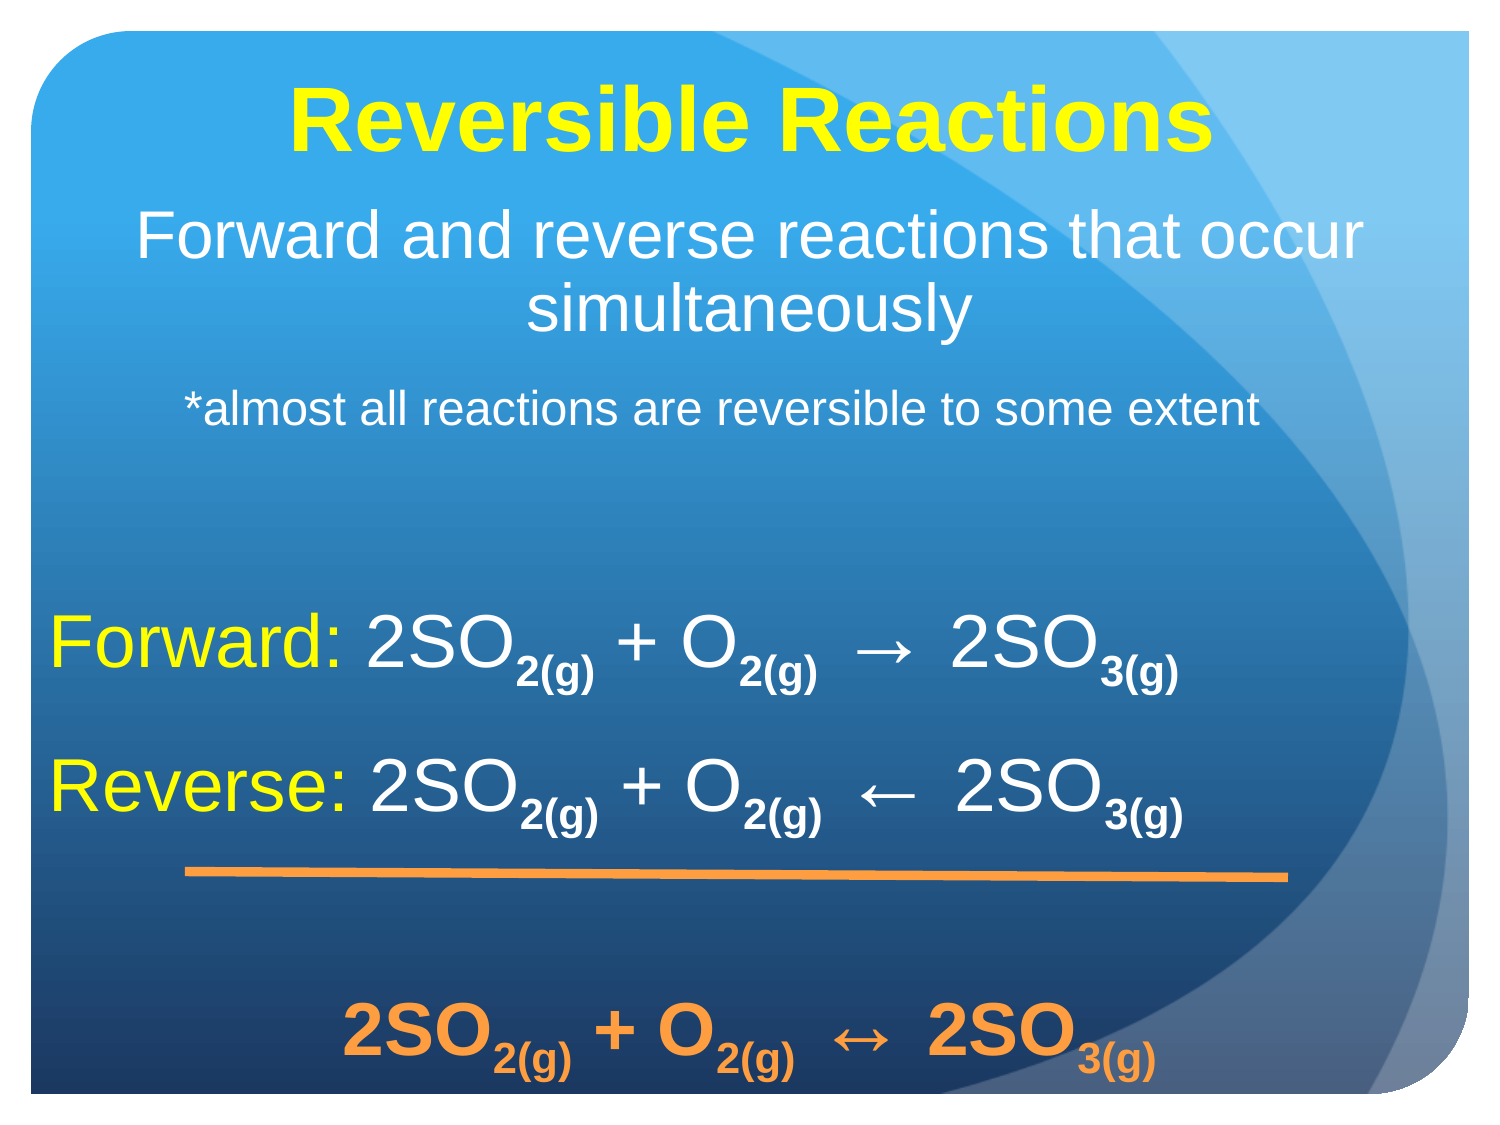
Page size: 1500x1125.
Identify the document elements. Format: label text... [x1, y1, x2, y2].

picture [24, 30, 1473, 1094]
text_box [184, 871, 1289, 878]
list Forward and reverse reactions that occur simultaneously *almost all reactions are reversible to some extent Forward: 2SO2(g) + O2(g) → 2SO3(g) Reverse: 2SO2(g) + O2(g) ← 2SO3(g) 2SO2(g) + O2(g) ↔ 2SO3(g) [33, 192, 1467, 1085]
title Reversible Reactions [77, 35, 1428, 178]
